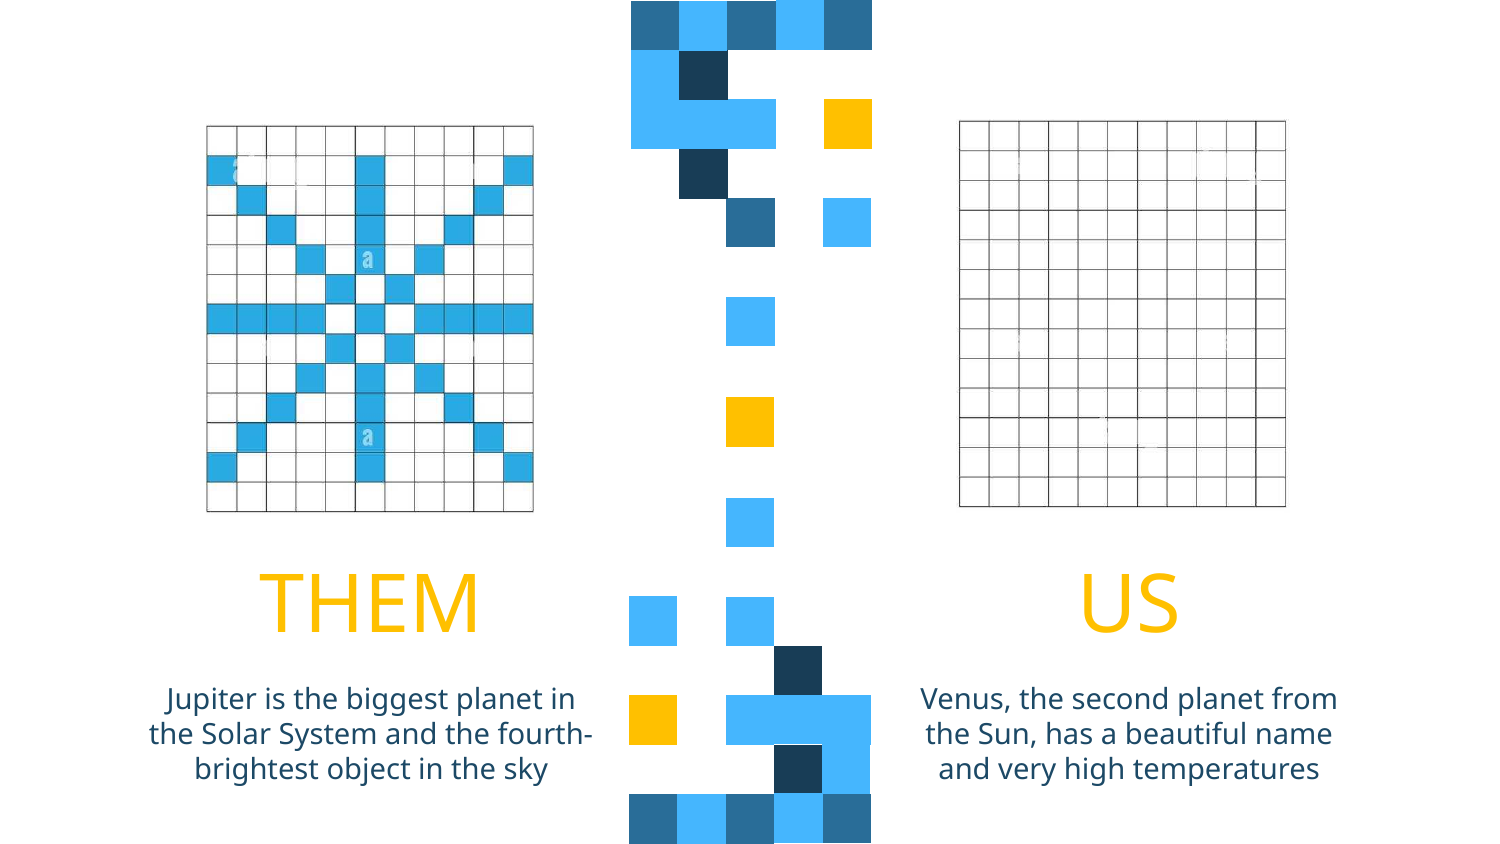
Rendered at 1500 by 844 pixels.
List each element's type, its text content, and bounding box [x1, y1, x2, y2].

title US [876, 531, 1383, 669]
subtitle Jupiter is the biggest planet in the Solar System and the fourth-brightest object in the sky [130, 676, 613, 790]
subtitle Venus, the second planet from the Sun, has a beautiful name and very high temperatures [888, 676, 1371, 790]
picture [176, 103, 567, 548]
picture [933, 104, 1324, 548]
title THEM [117, 531, 626, 669]
